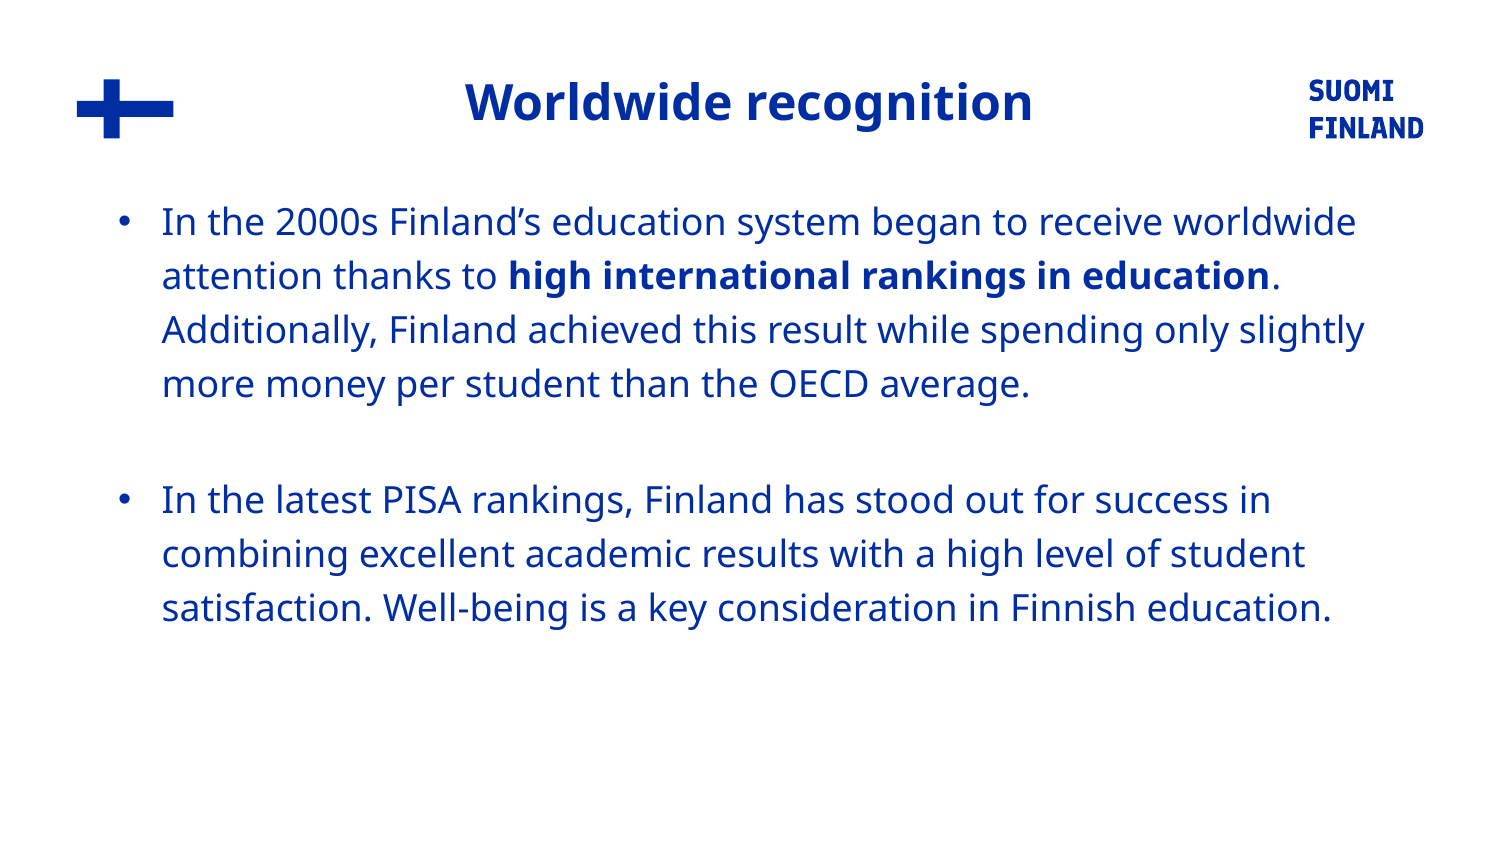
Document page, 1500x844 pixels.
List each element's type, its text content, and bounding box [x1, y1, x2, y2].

text_box Worldwide recognition [236, 70, 1264, 154]
list In the 2000s Finland’s education system began to receive worldwide attention thanks to high international rankings in education. Additionally, Finland achieved this result while spending only slightly more money per student than the OECD average. In the latest PISA rankings, Finland has stood out for success in combining excellent academic results with a high level of student satisfaction. Well-being is a key consideration in Finnish education. [118, 188, 1388, 756]
